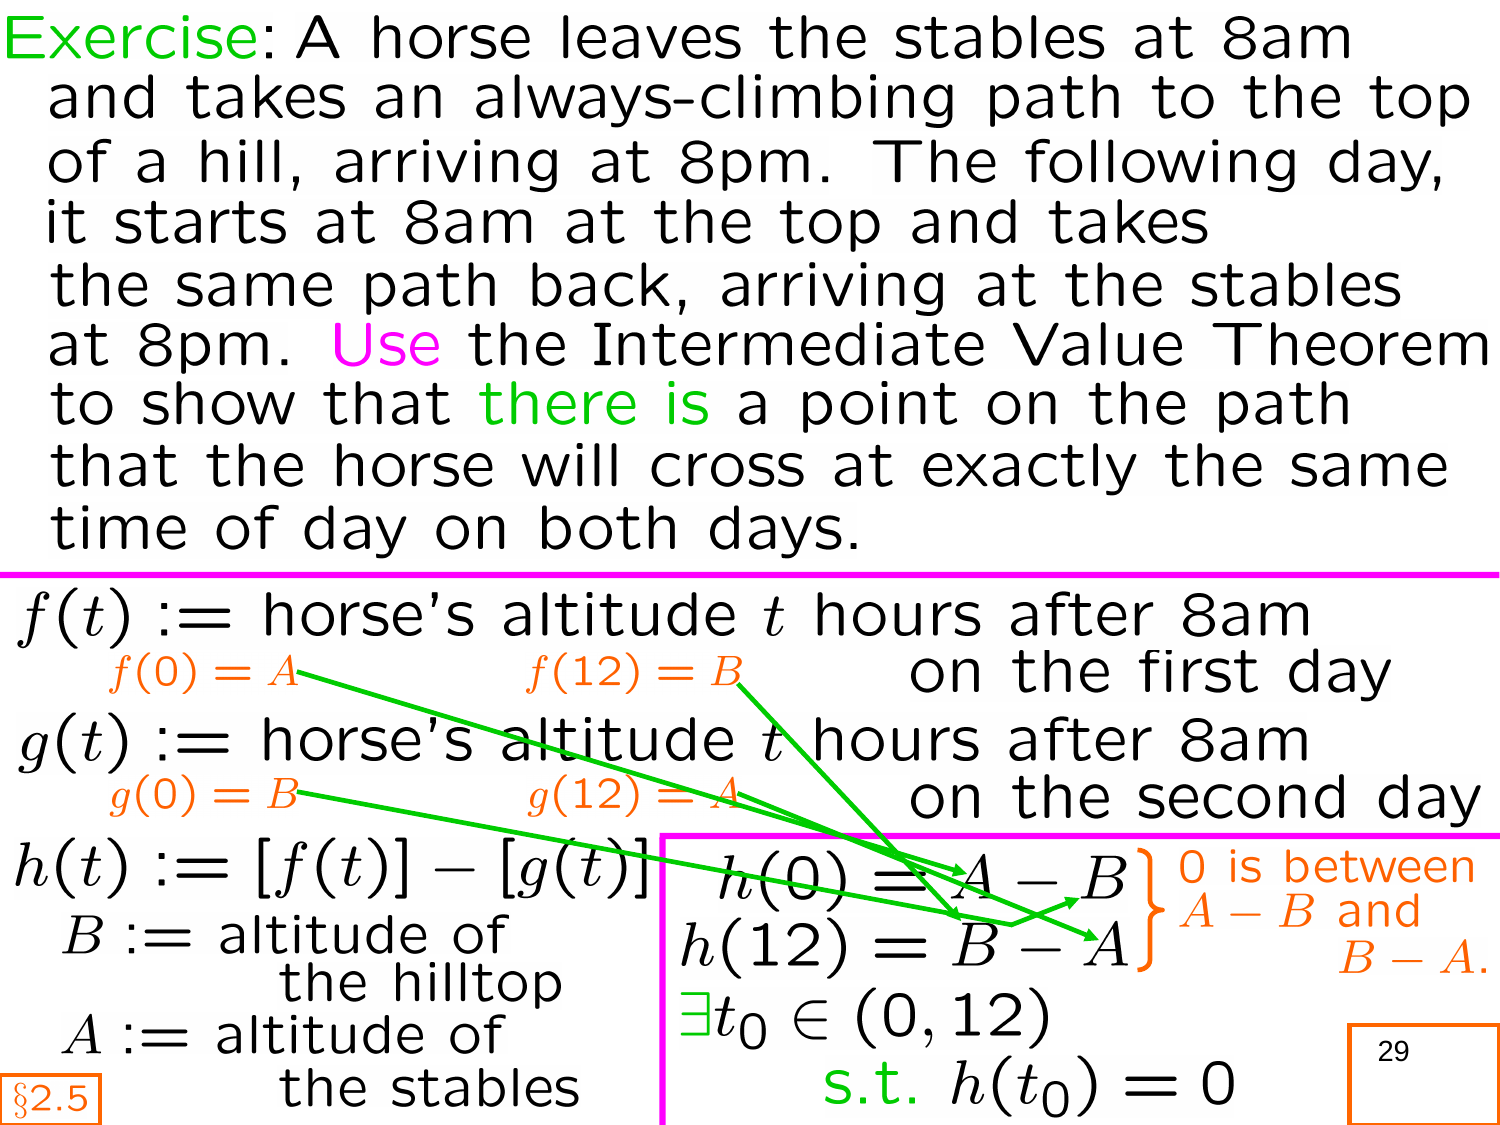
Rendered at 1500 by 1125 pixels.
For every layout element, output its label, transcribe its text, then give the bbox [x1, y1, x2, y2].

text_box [48, 135, 1442, 318]
slide_number 29 [1238, 1024, 1425, 1103]
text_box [16, 712, 1481, 828]
picture [108, 774, 299, 818]
picture [294, 12, 1351, 63]
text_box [61, 912, 562, 1010]
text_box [48, 319, 1488, 559]
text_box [679, 987, 1234, 1118]
picture [108, 651, 299, 695]
picture [5, 12, 273, 60]
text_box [61, 1012, 581, 1108]
picture [13, 837, 649, 900]
picture [718, 850, 1128, 913]
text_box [16, 587, 1391, 702]
picture [48, 74, 1470, 131]
picture [524, 651, 744, 695]
picture [526, 774, 743, 818]
text_box [1349, 1025, 1500, 1125]
text_box [89, 1116, 100, 1125]
picture [13, 1080, 87, 1119]
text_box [1137, 846, 1488, 976]
text_box [0, 1074, 56, 1125]
picture [680, 917, 1130, 980]
